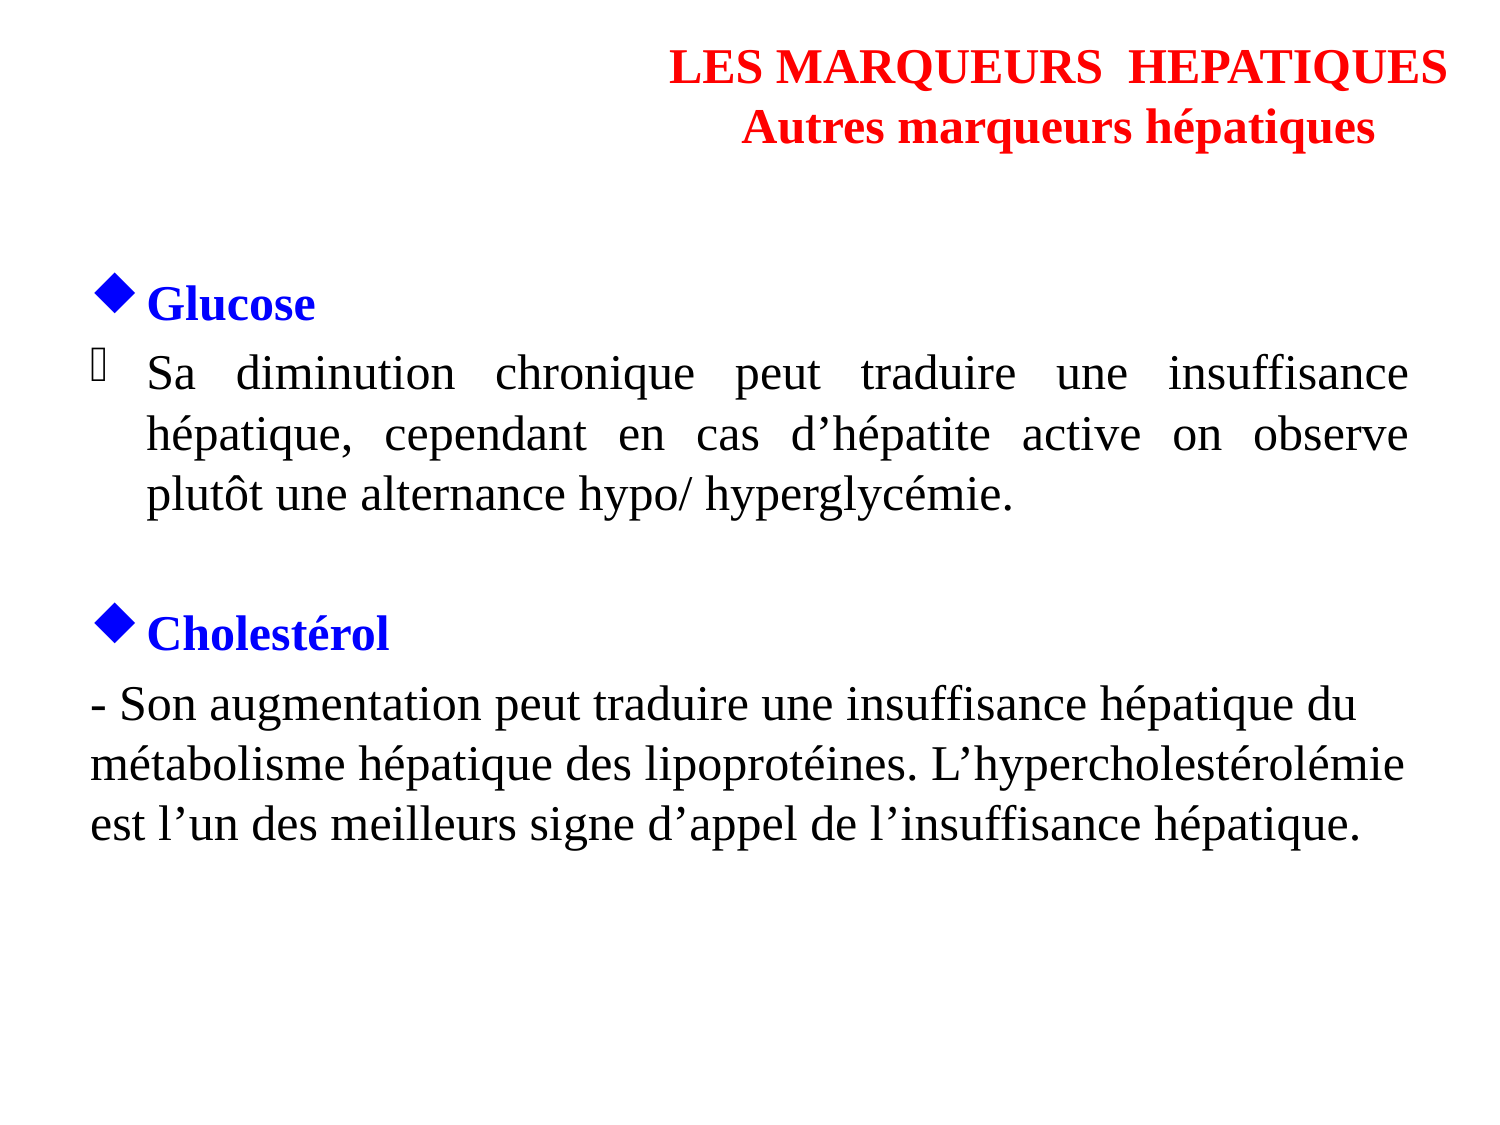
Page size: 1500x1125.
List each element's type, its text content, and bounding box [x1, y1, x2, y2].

title LES MARQUEURS HEPATIQUES Autres marqueurs hépatiques [383, 0, 1500, 188]
list Glucose Sa diminution chronique peut traduire une insuffisance hépatique, cependant en cas d’hépatite active on observe plutôt une alternance hypo/ hyperglycémie. Cholestérol - Son augmentation peut traduire une insuffisance hépatique du métabolisme hépatique des lipoprotéines. L’hypercholestérolémie est l’un des meilleurs signe d’appel de l’insuffisance hépatique. [75, 262, 1425, 1005]
